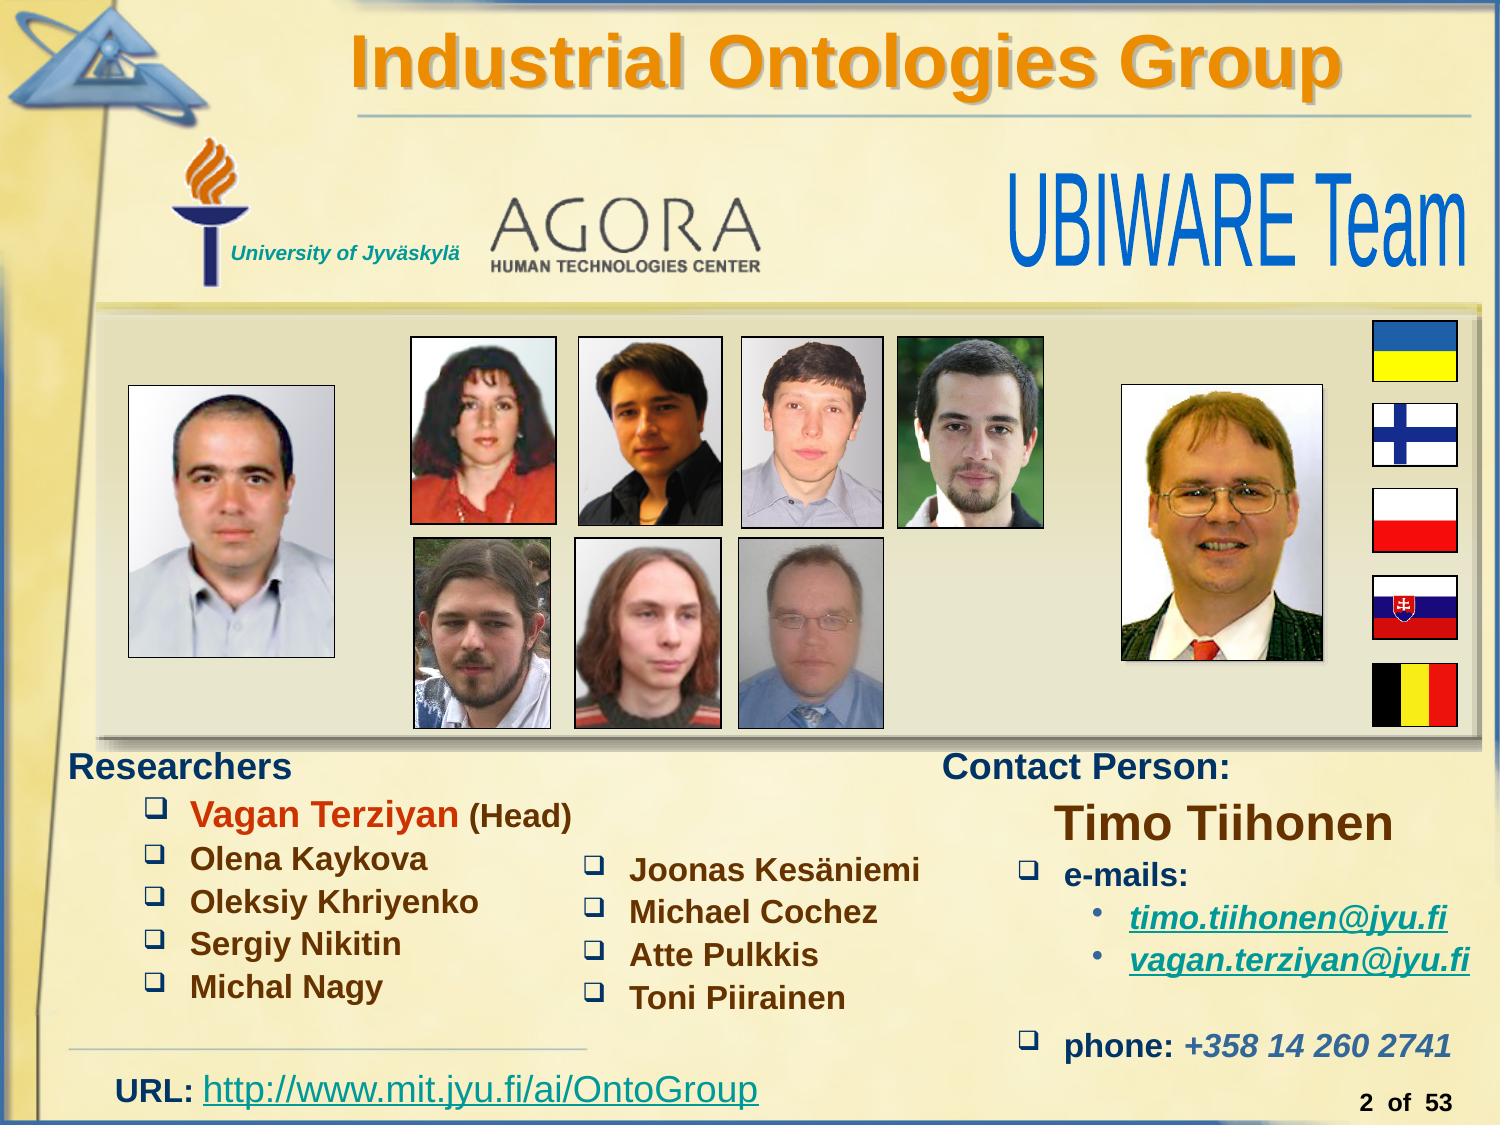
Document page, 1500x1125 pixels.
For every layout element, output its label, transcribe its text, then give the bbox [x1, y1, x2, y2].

text_box Industrial Ontologies Group [234, 7, 1459, 108]
slide_number 2 of 53 [1324, 1074, 1497, 1125]
text_box University of Jyväskylä [264, 231, 484, 272]
text_box Contact Person: Timo Tiihonen e-mails: timo.tiihonen@jyu.fi vagan.terziyan@jyu.fi phone: +358 14 260 2741 [927, 739, 1500, 1047]
text_box URL: http://www.mit.jyu.fi/ai/OntoGroup [100, 1057, 916, 1118]
text_box Joonas Kesäniemi Michael Cochez Atte Pulkkis Toni Piirainen [492, 845, 954, 1059]
picture [0, 0, 1500, 1125]
text_box Researchers Vagan Terziyan (Head) Olena Kaykova Oleksiy Khriyenko Sergiy Nikitin Michal Nagy [53, 739, 609, 1047]
